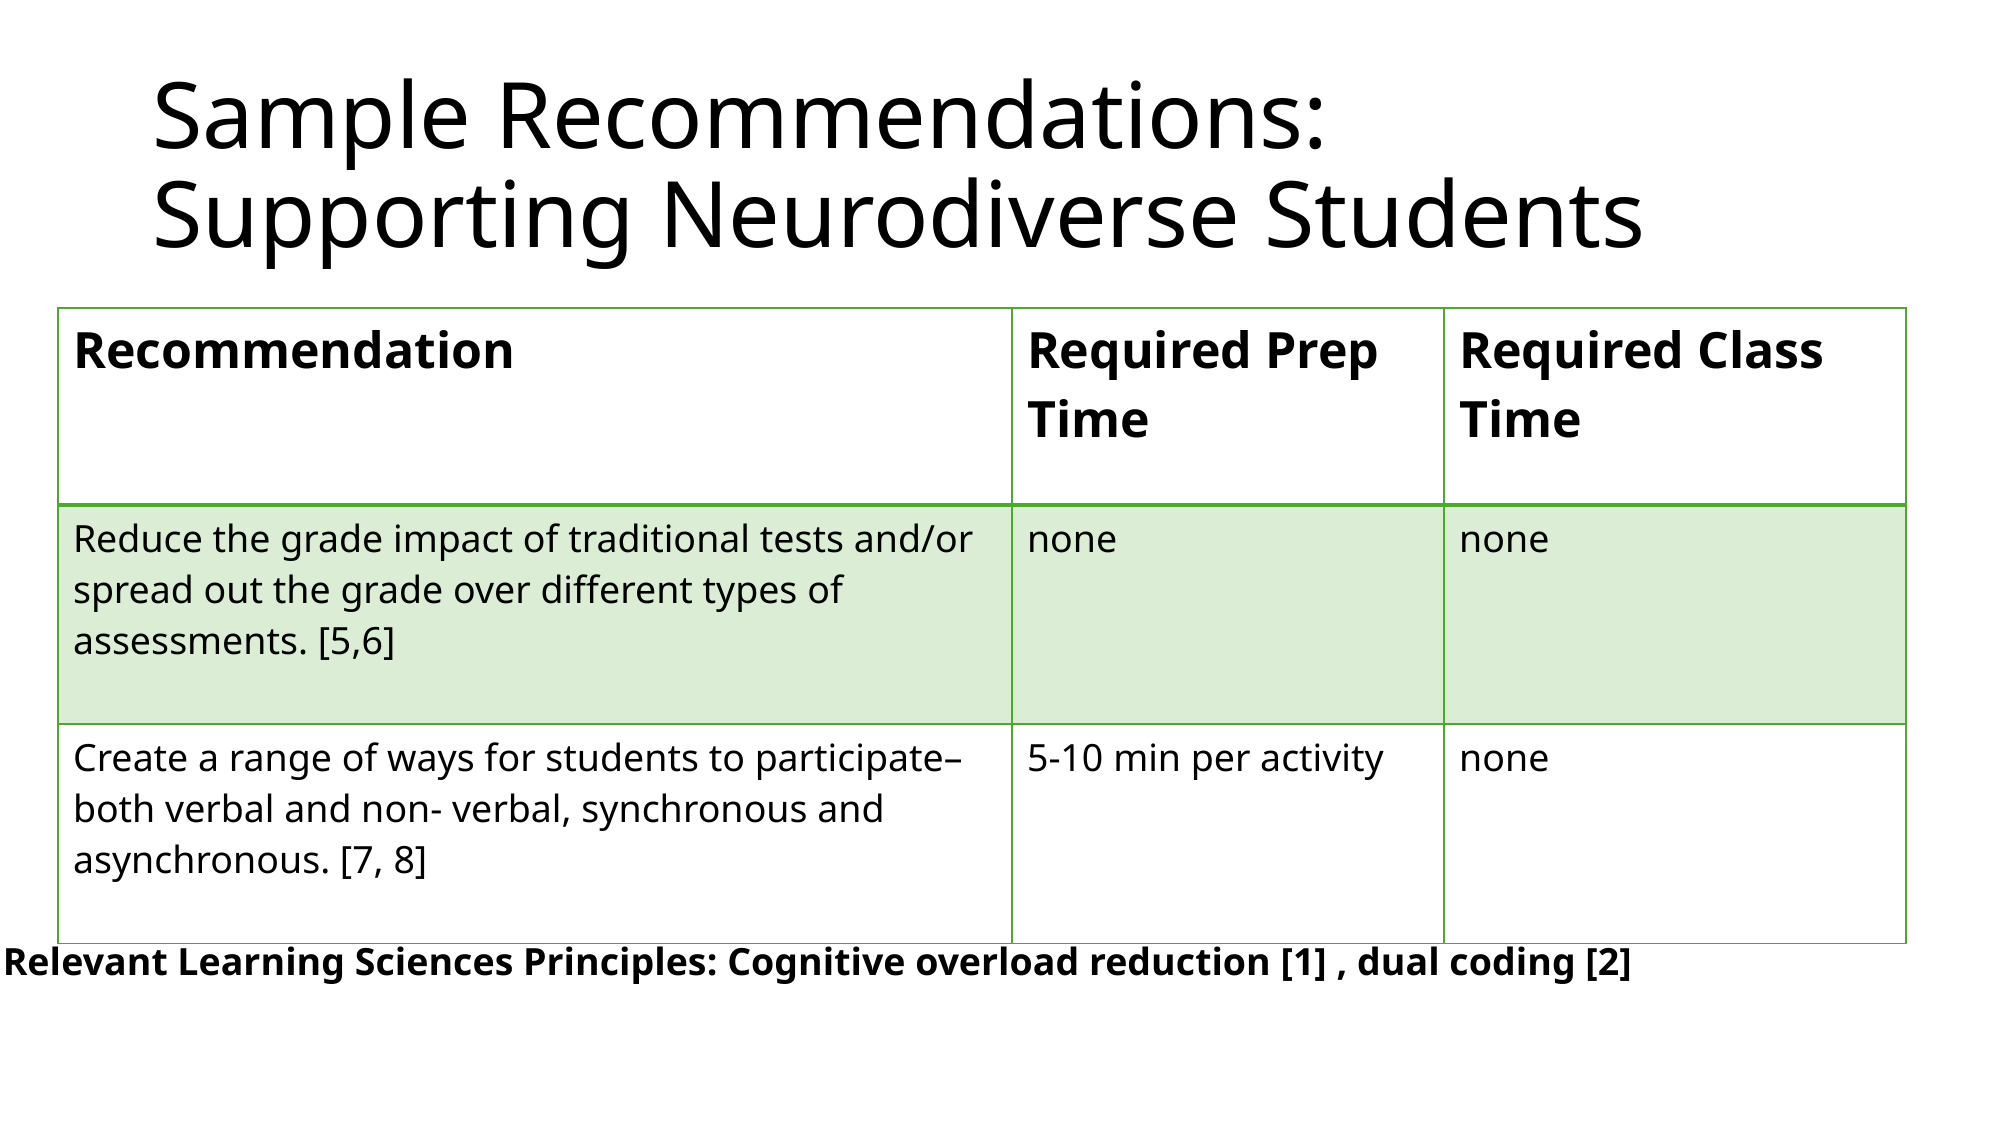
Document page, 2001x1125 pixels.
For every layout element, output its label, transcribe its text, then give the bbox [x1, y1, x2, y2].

table_cell 5-10 min per activity [1013, 725, 1443, 930]
table_header Required Class Time [1445, 309, 1905, 503]
table_header Required Prep Time [1013, 309, 1443, 503]
text_box Relevant Learning Sciences Principles: Cognitive overload reduction [1] , dual coding [2] [0, 930, 1649, 991]
table_cell none [1013, 507, 1443, 723]
table_header Recommendation [59, 309, 1011, 503]
table_cell none [1445, 507, 1905, 723]
title Sample Recommendations: Supporting Neurodiverse Students [137, 59, 1863, 278]
table_cell Reduce the grade impact of traditional tests and/or spread out the grade over different types of assessments. [5,6] [59, 507, 1011, 723]
table_cell none [1445, 725, 1905, 943]
table_cell Create a range of ways for students to participate– both verbal and non- verbal, synchronous and asynchronous. [7, 8] [59, 725, 1011, 930]
